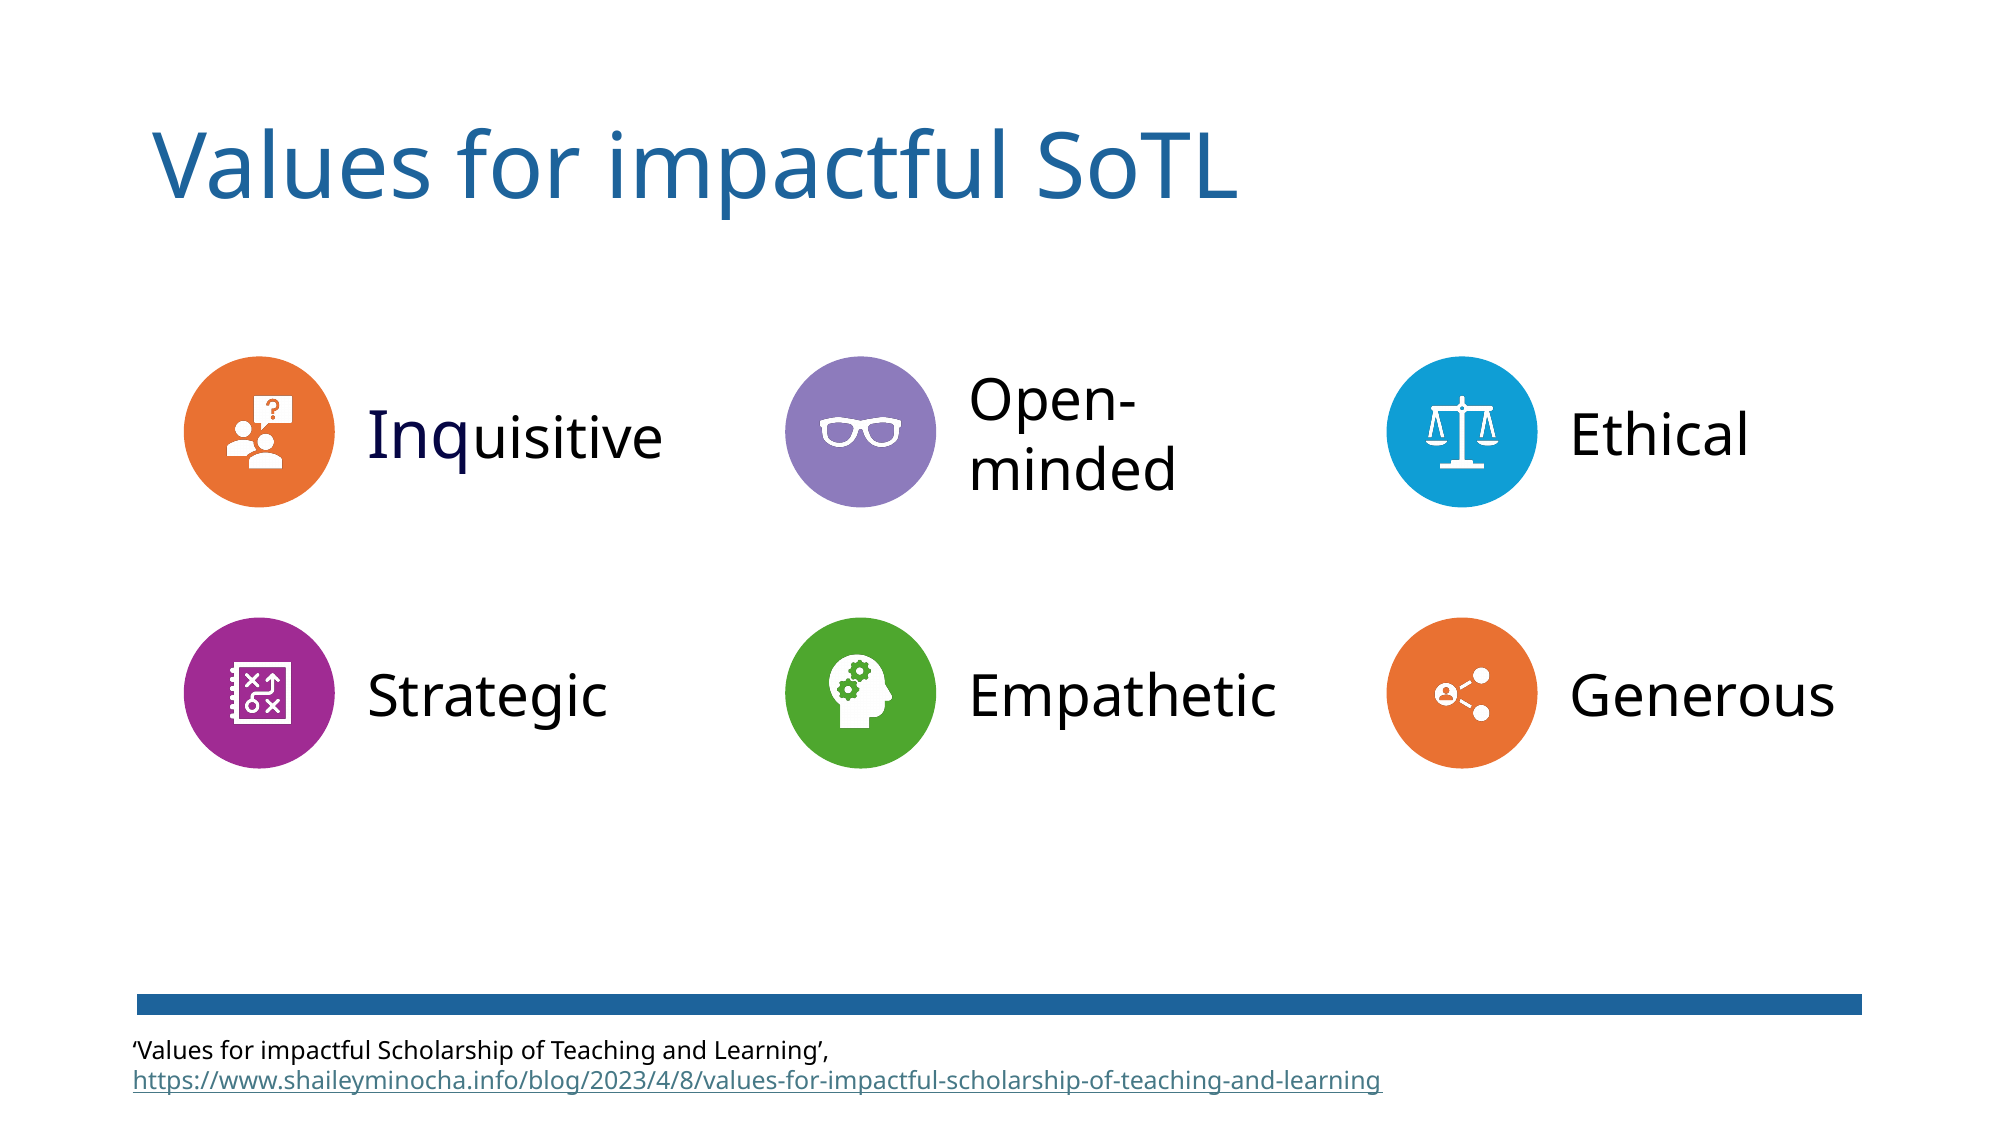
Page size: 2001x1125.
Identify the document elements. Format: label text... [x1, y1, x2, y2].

title Values for impactful SoTL [137, 59, 1863, 238]
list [136, 238, 1973, 887]
text_box ‘Values for impactful Scholarship of Teaching and Learning’, https://www.shaileyminocha.info/blog/2023/4/8/values-for-impactful-scholarship-of-teaching-and-learning [117, 1027, 1843, 1106]
